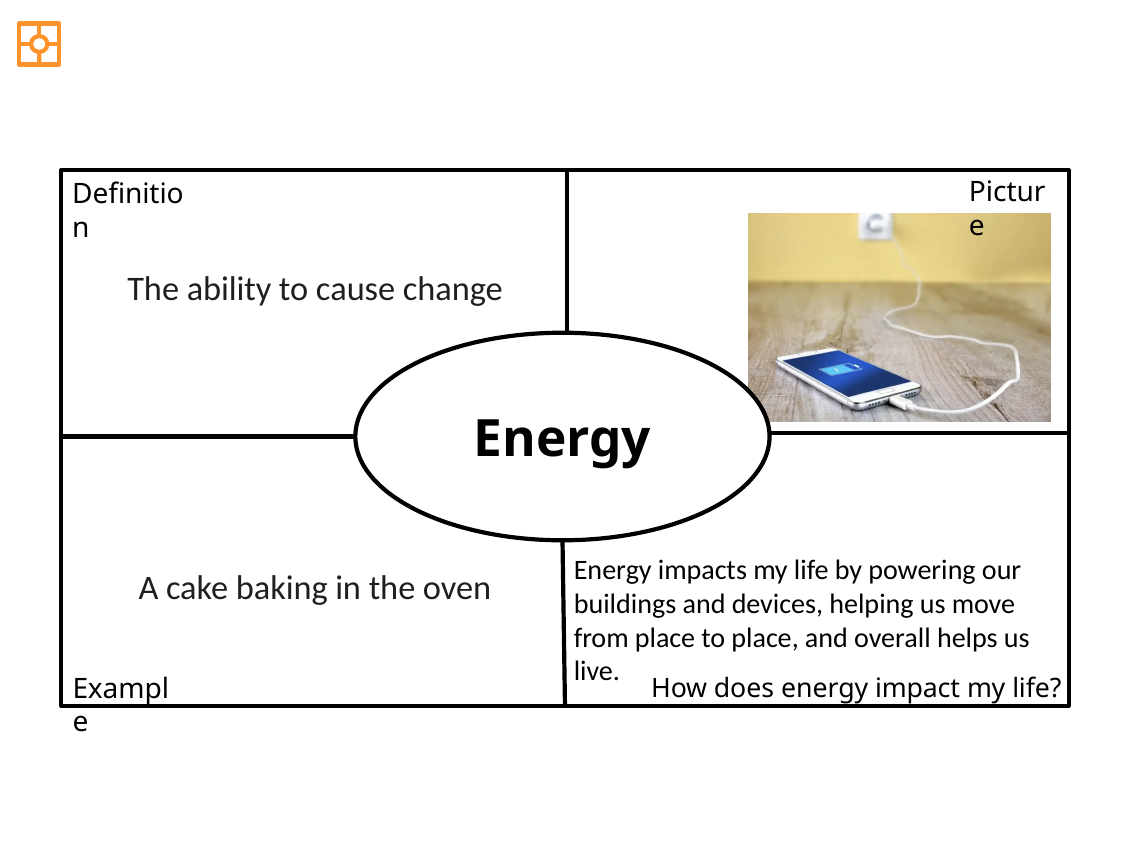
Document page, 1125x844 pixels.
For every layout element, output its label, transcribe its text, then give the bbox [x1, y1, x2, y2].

text_box Energy [367, 399, 758, 473]
picture [748, 213, 1051, 423]
text_box [61, 170, 565, 434]
text_box [758, 430, 770, 471]
text_box [570, 698, 575, 706]
text_box [61, 442, 559, 706]
text_box [42, 49, 60, 65]
text_box [41, 23, 60, 43]
text_box [770, 247, 1069, 431]
text_box [19, 50, 37, 65]
text_box [369, 332, 743, 399]
text_box Example [61, 664, 195, 743]
text_box A cake baking in the oven [75, 553, 555, 618]
text_box [19, 23, 39, 42]
text_box How does energy impact my life? [575, 698, 1073, 709]
text_box [595, 440, 1069, 540]
text_box The ability to cause change [75, 254, 555, 319]
text_box Picture [957, 167, 1069, 247]
text_box [31, 37, 48, 52]
text_box [569, 170, 957, 384]
text_box [368, 473, 757, 541]
text_box [355, 402, 367, 471]
text_box Energy impacts my life by powering our buildings and devices, helping us move from place to place, and overall helps us live. [567, 540, 1079, 698]
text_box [562, 540, 566, 706]
text_box Definition [60, 170, 202, 249]
